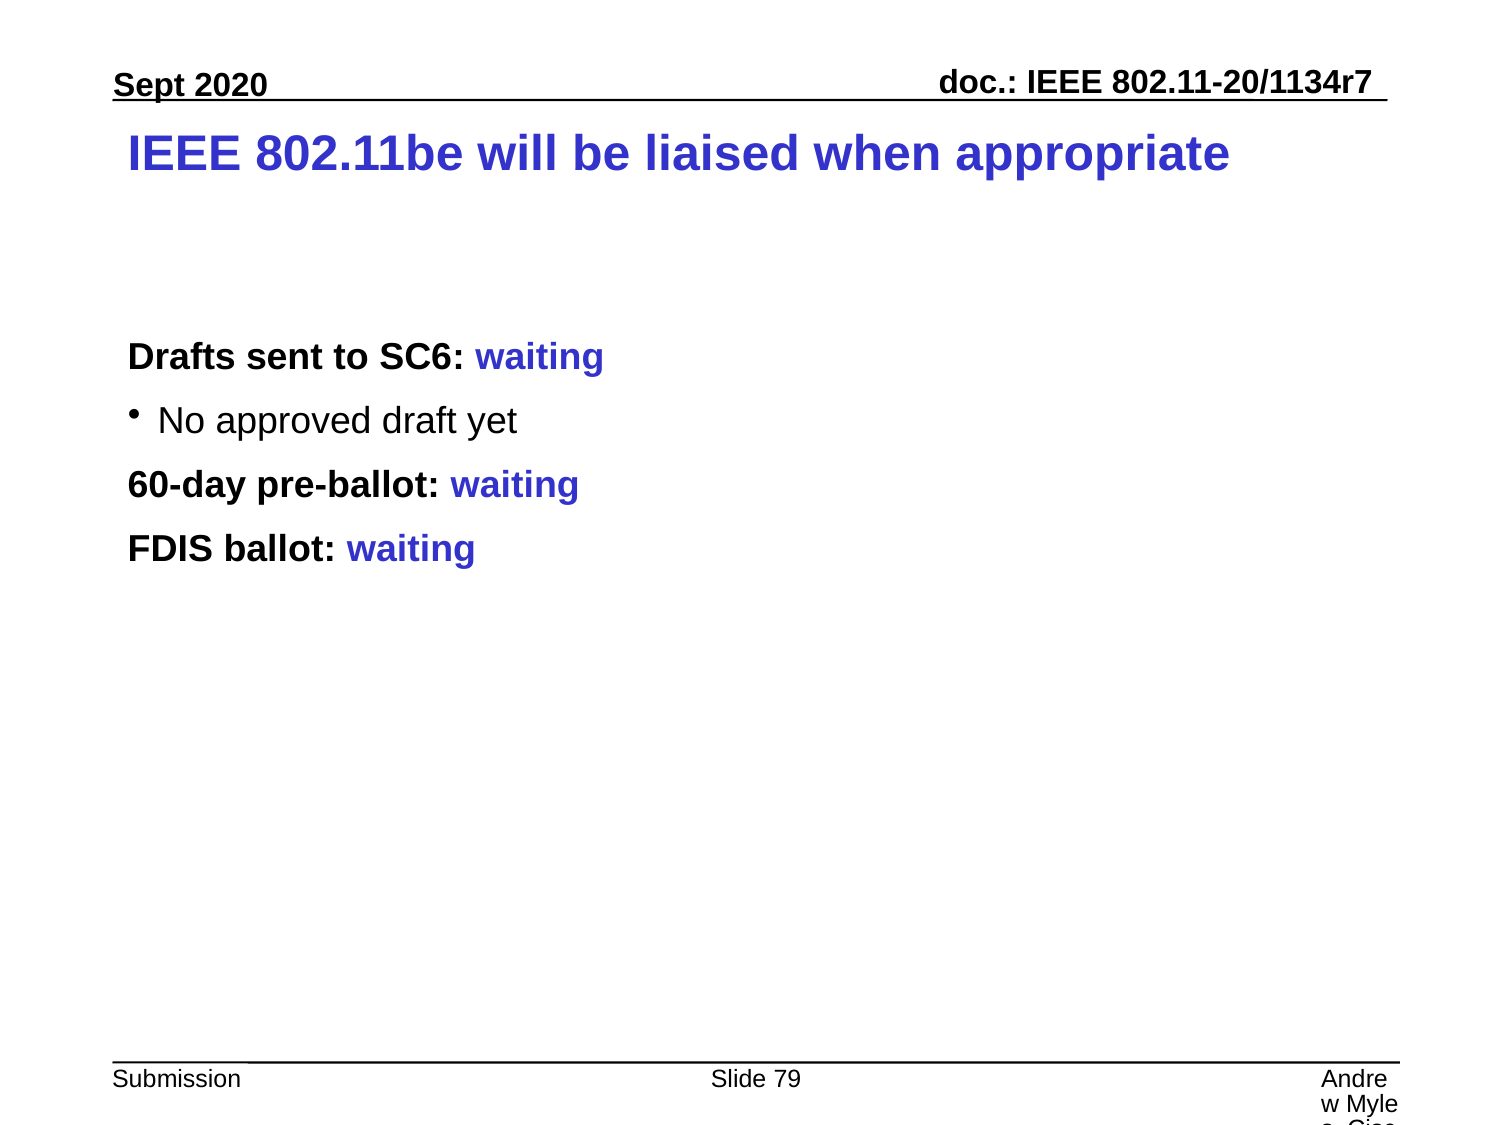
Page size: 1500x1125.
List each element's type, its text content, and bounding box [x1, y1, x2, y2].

slide_number Slide 79 [709, 1061, 803, 1093]
footer Andrew Myles, Cisco [1320, 1061, 1402, 1093]
title IEEE 802.11be will be liaised when appropriate [112, 112, 1388, 288]
list Drafts sent to SC6: waiting No approved draft yet 60-day pre-ballot: waiting FDIS ballot: waiting [112, 324, 1388, 1000]
